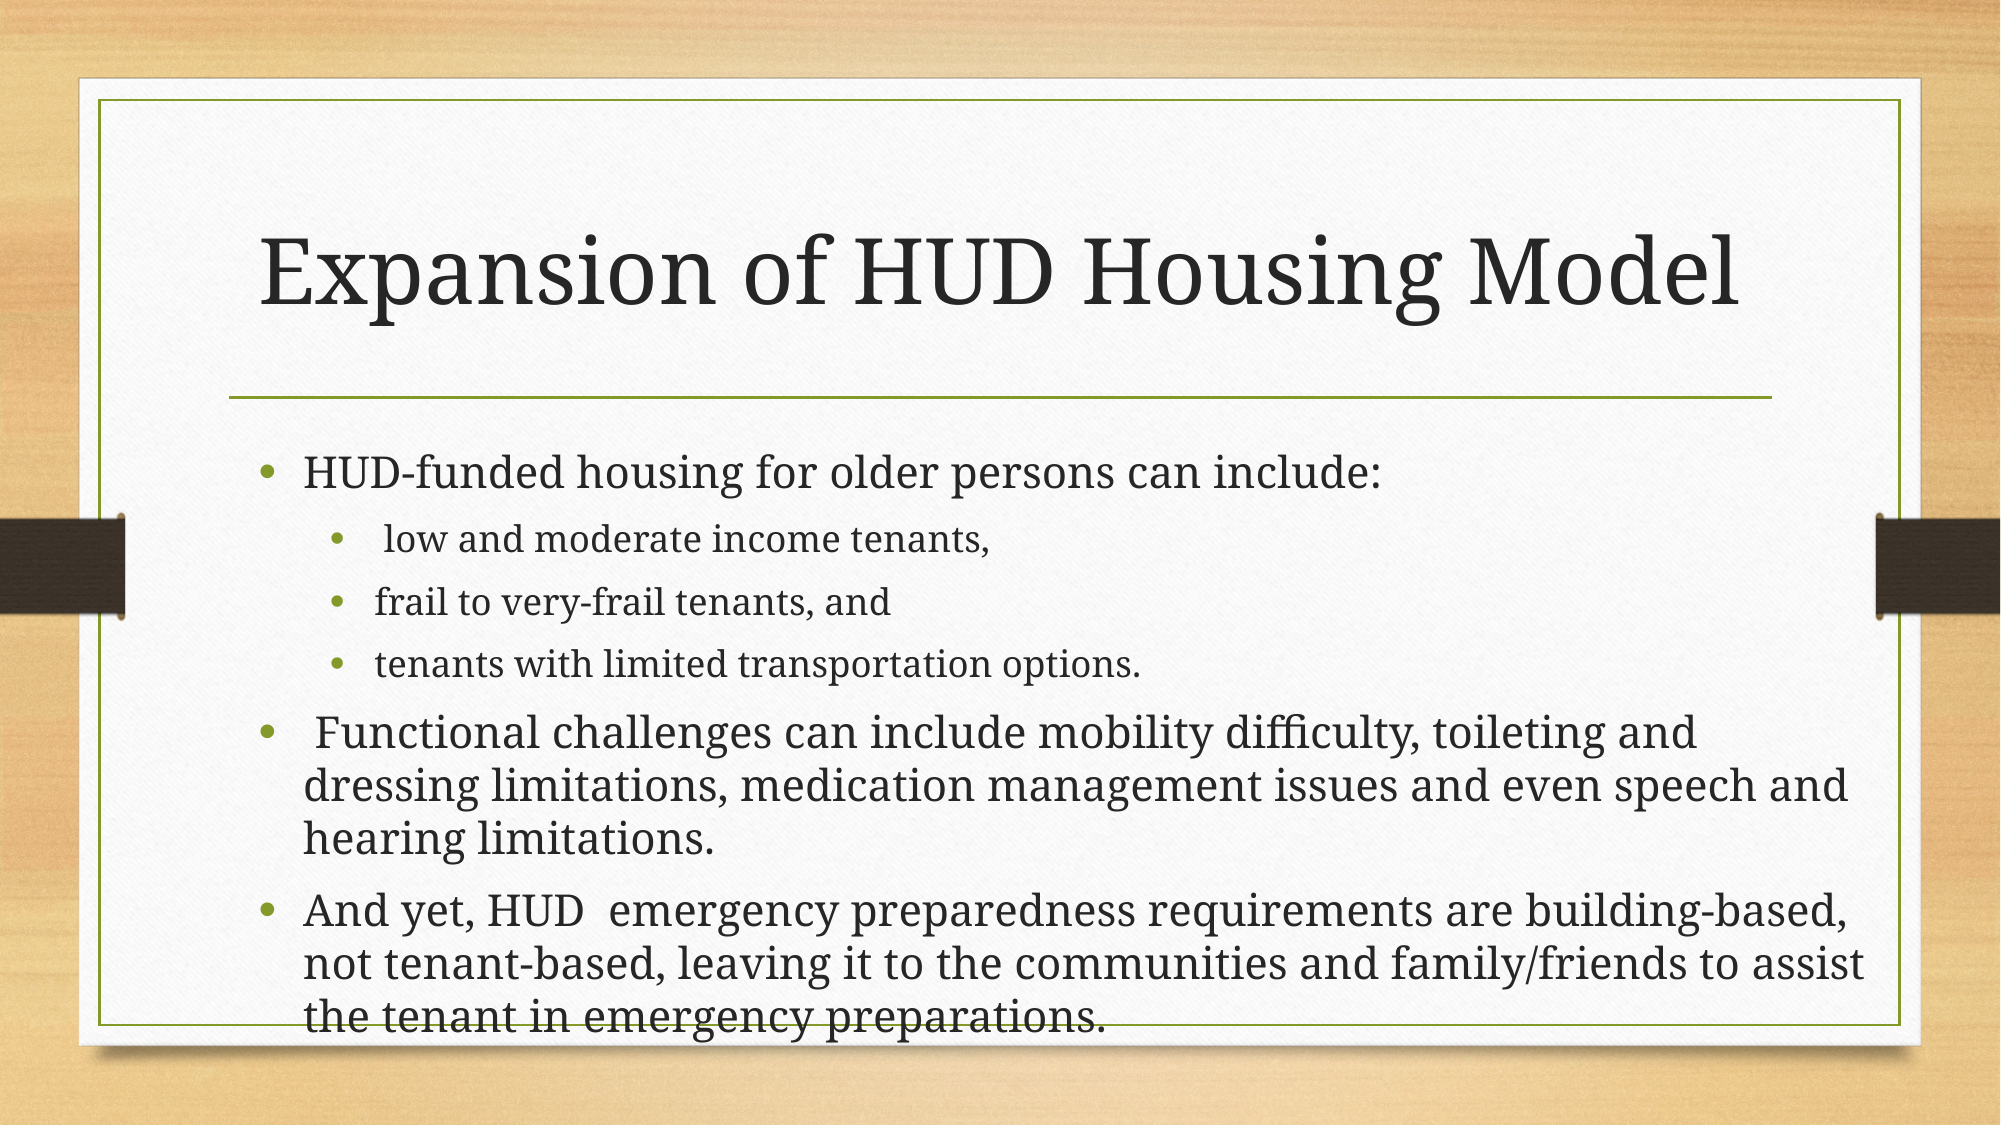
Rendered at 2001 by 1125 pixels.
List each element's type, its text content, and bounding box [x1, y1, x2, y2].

list HUD-funded housing for older persons can include: low and moderate income tenants, frail to very-frail tenants, and tenants with limited transportation options. Functional challenges can include mobility difficulty, toileting and dressing limitations, medication management issues and even speech and hearing limitations. And yet, HUD emergency preparedness requirements are building-based, not tenant-based, leaving it to the communities and family/friends to assist the tenant in emergency preparations. [243, 437, 1887, 1053]
title Expansion of HUD Housing Model [212, 161, 1788, 375]
picture [0, 0, 2001, 1125]
